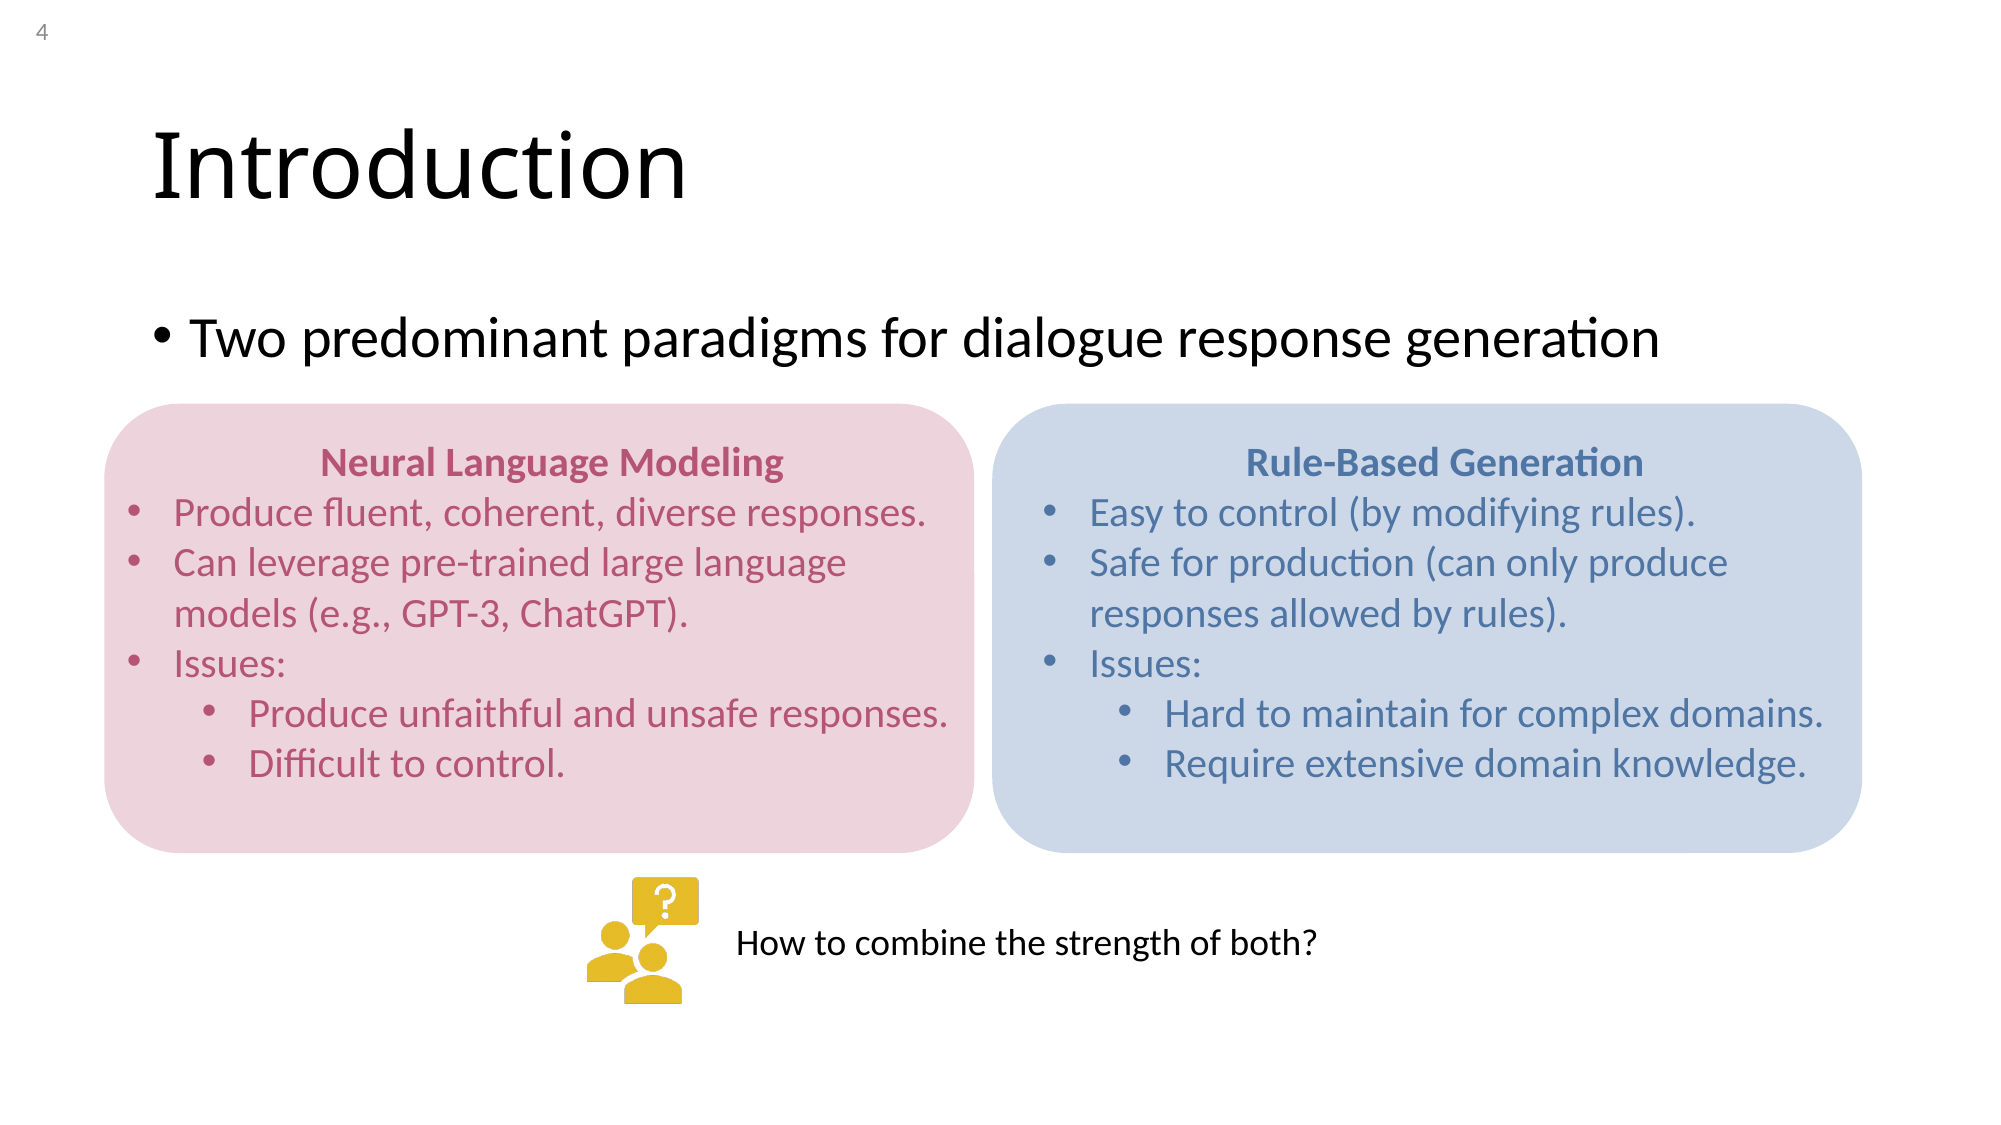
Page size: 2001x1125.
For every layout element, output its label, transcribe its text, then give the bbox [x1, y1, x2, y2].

text_box Rule-Based Generation Easy to control (by modifying rules). Safe for production (can only produce responses allowed by rules). Issues: Hard to maintain for complex domains. Require extensive domain knowledge. [1028, 427, 1863, 793]
slide_number 3 [0, 0, 64, 61]
title Introduction [137, 59, 1863, 278]
picture [567, 865, 718, 1016]
list Two predominant paradigms for dialogue response generation [137, 299, 1863, 1014]
text_box Neural Language Modeling Produce fluent, coherent, diverse responses. Can leverage pre-trained large language models (e.g., GPT-3, ChatGPT). Issues: Produce unfaithful and unsafe responses. Difficult to control. [111, 426, 994, 839]
text_box [103, 445, 111, 812]
text_box How to combine the strength of both? [721, 910, 1335, 971]
text_box [124, 415, 137, 426]
